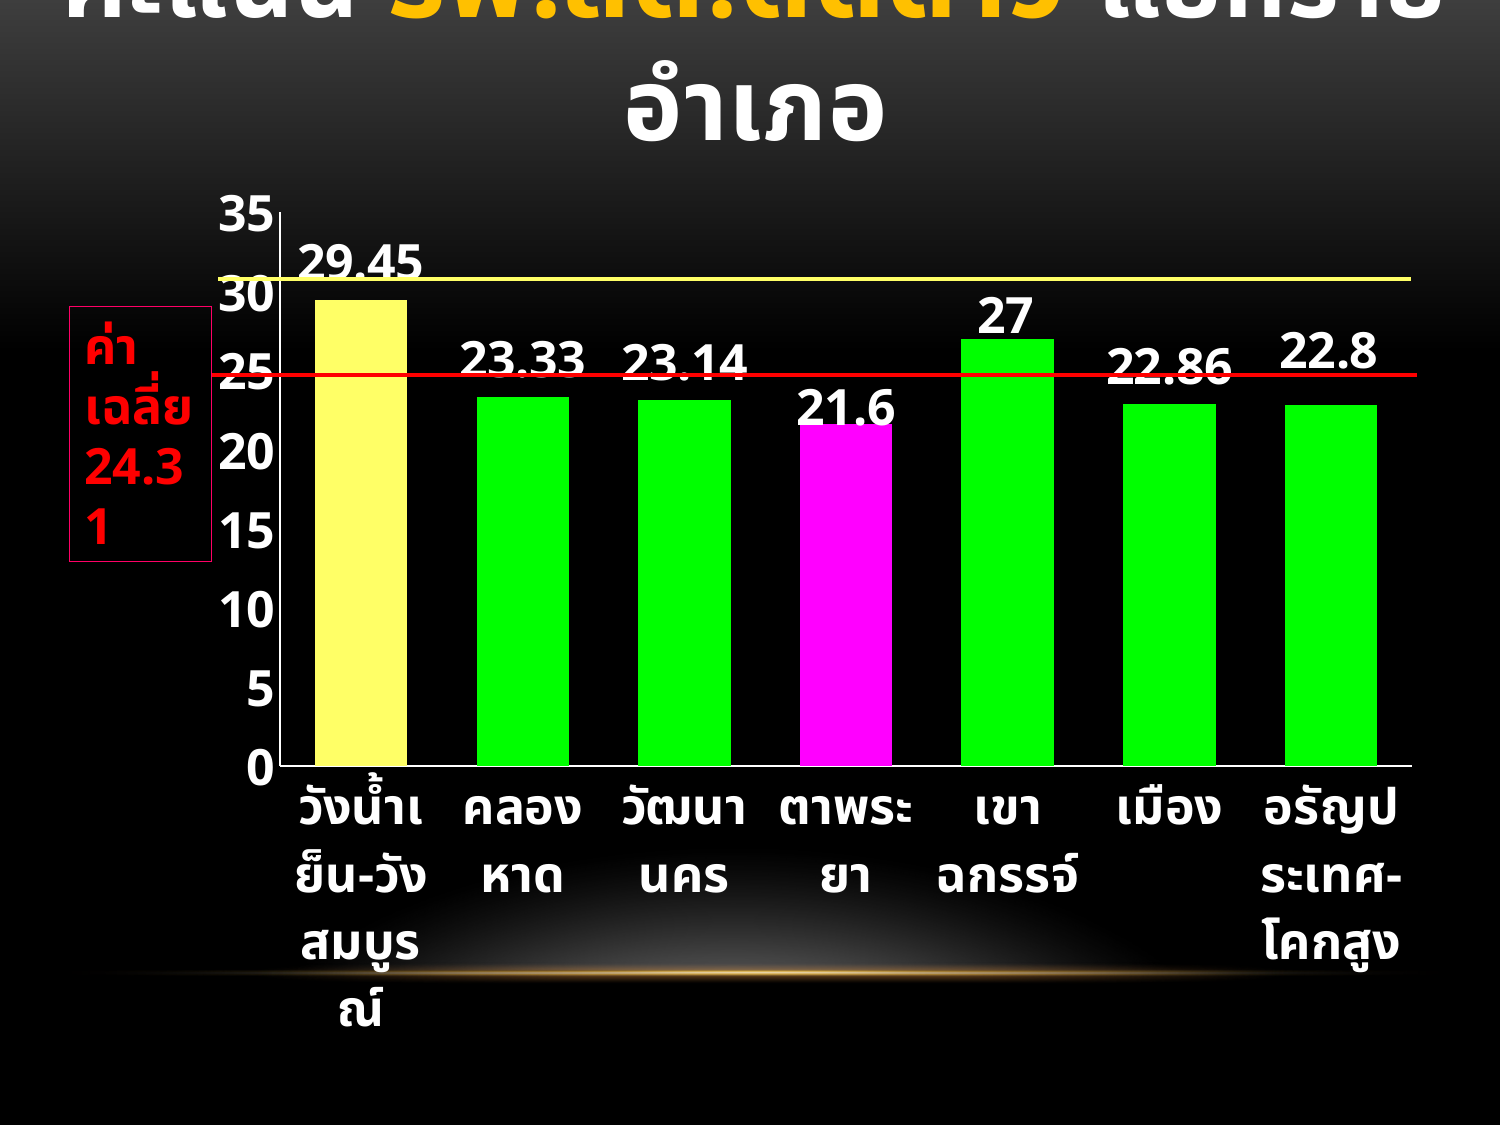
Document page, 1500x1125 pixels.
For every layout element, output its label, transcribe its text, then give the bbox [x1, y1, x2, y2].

chart [192, 160, 1437, 1059]
title คะแนน รพ.สต.ติดดาว แยกรายอำเภอ [29, 19, 1483, 168]
picture [0, 0, 1500, 1125]
text_box ค่าเฉลี่ย 24.31 [69, 306, 186, 562]
